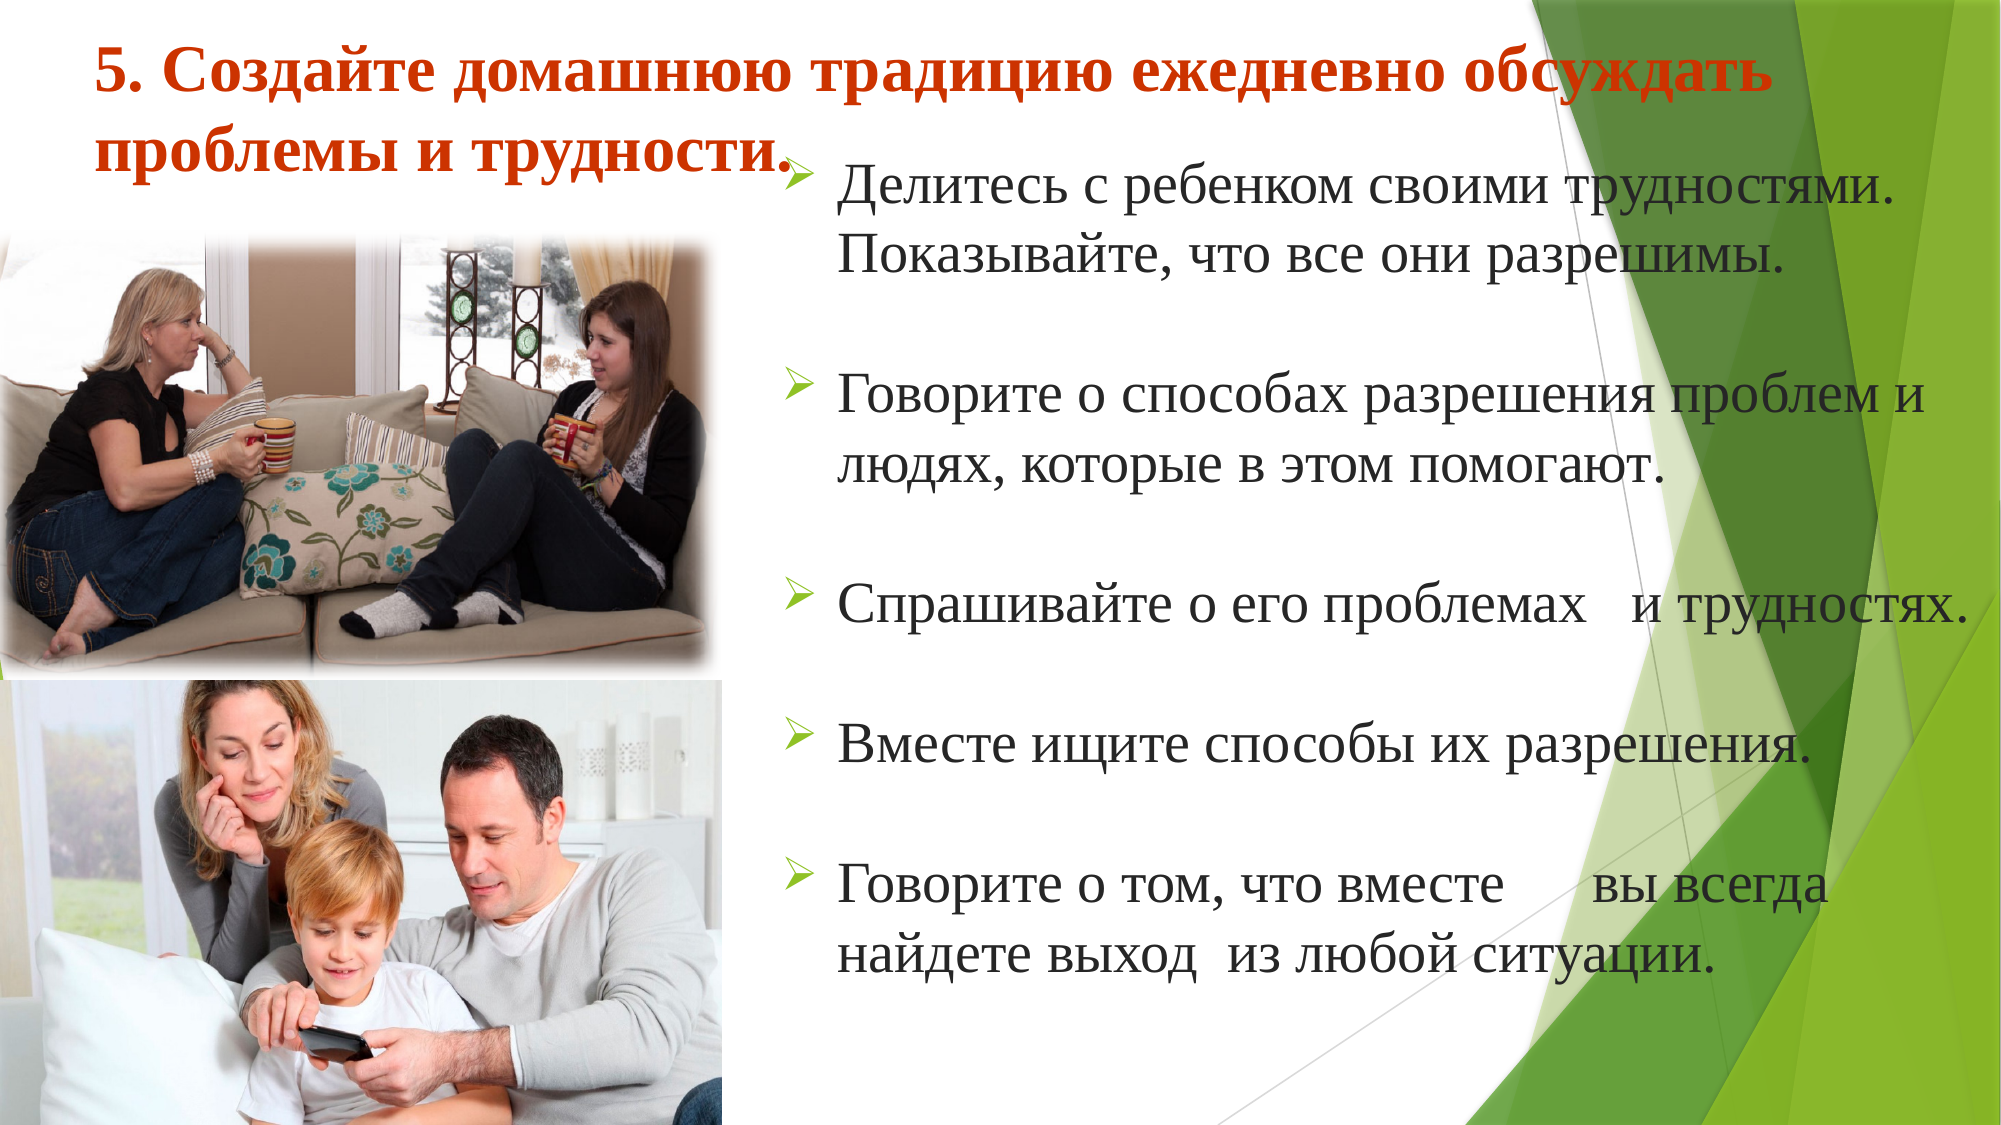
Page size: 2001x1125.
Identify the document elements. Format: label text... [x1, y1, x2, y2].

picture [0, 229, 723, 1125]
list Делитесь с ребенком своими трудностями. Показывайте, что все они разрешимы. Говорите о способах разрешения проблем и людях, которые в этом помогают. Спрашивайте о его проблемах и трудностях. Вместе ищите способы их разрешения. Говорите о том, что вместе вы всегда найдете выход из любой ситуации. [766, 137, 2000, 1092]
title 5. Создайте домашнюю традицию ежедневно обсуждать проблемы и трудности. [79, 38, 1991, 273]
